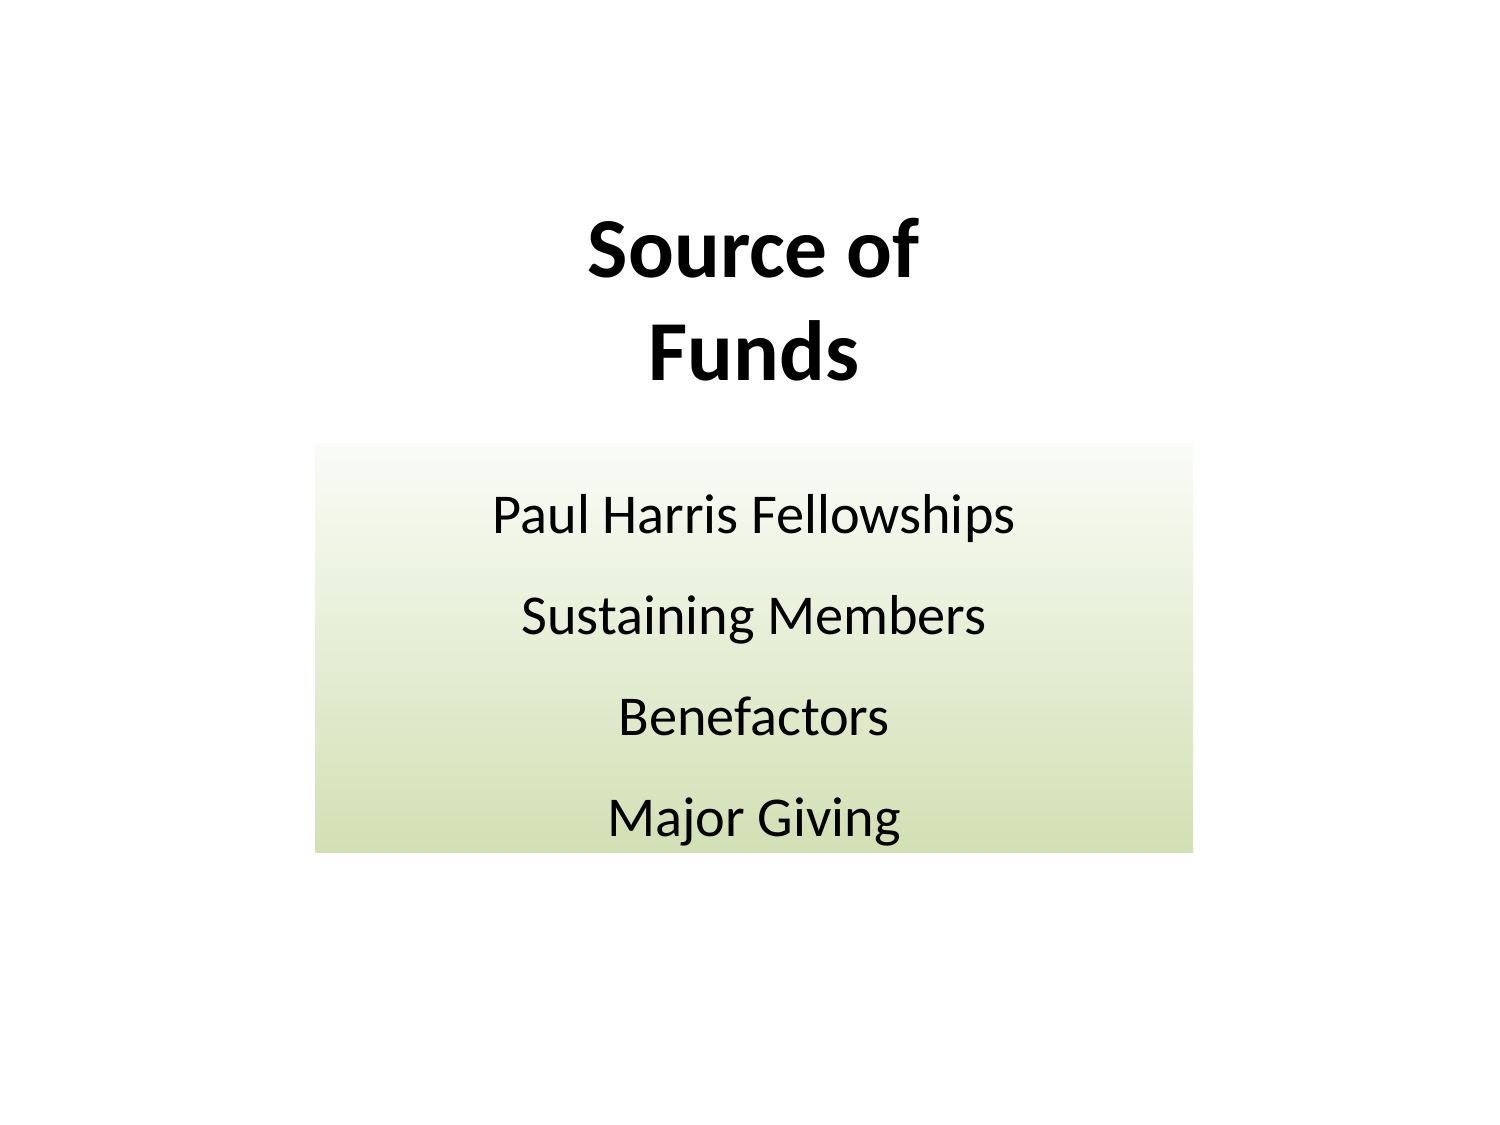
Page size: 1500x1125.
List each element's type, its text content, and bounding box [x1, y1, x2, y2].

list Paul Harris Fellowships Sustaining Members Benefactors Major Giving [315, 443, 1194, 853]
text_box Source of Funds [477, 187, 1032, 403]
